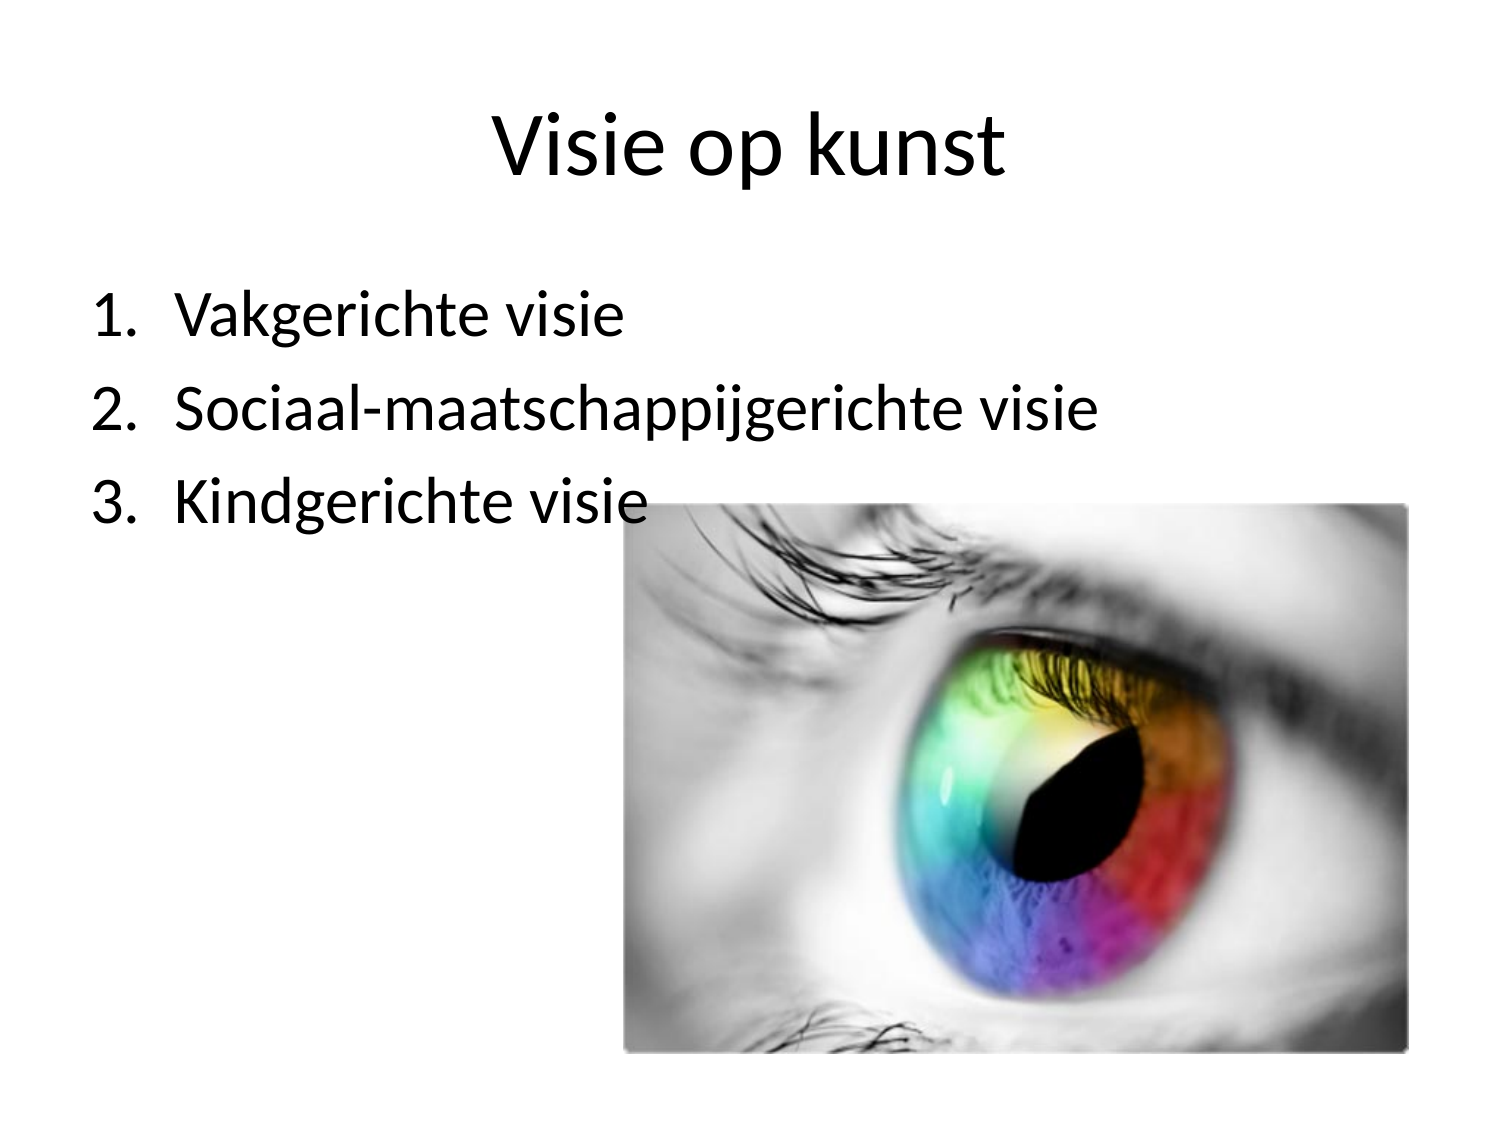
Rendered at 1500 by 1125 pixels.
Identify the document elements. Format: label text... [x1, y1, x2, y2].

title Visie op kunst [75, 45, 1425, 233]
list Vakgerichte visie Sociaal-maatschappijgerichte visie Kindgerichte visie [75, 262, 1425, 1005]
picture [623, 503, 1409, 1055]
